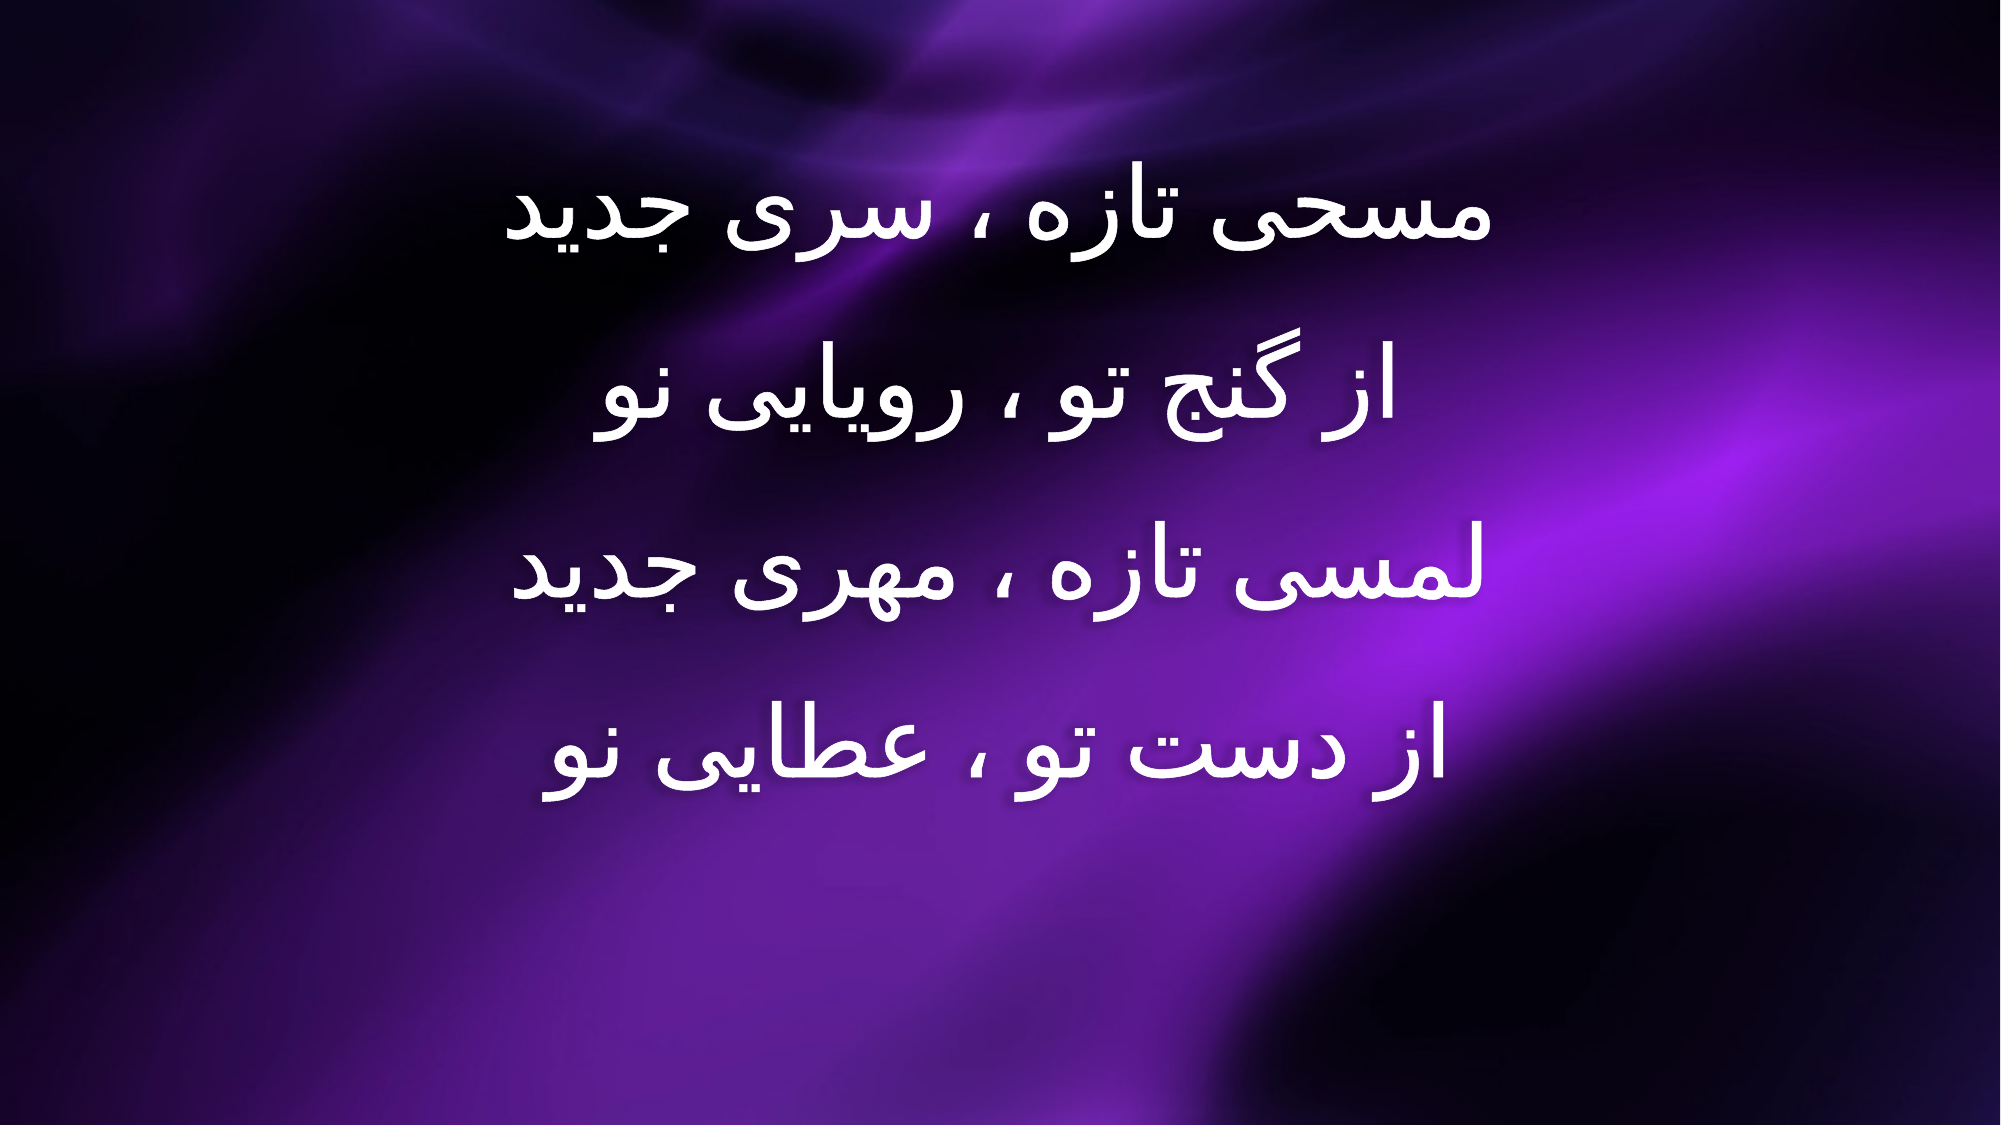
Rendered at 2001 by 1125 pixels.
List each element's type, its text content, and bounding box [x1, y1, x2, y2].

text_box مسحی تازه ، سری جدید از گنج تو ، رویایی نو لمسی تازه ، مهری جدید از دست تو ، عطایی نو [0, 0, 2000, 1125]
